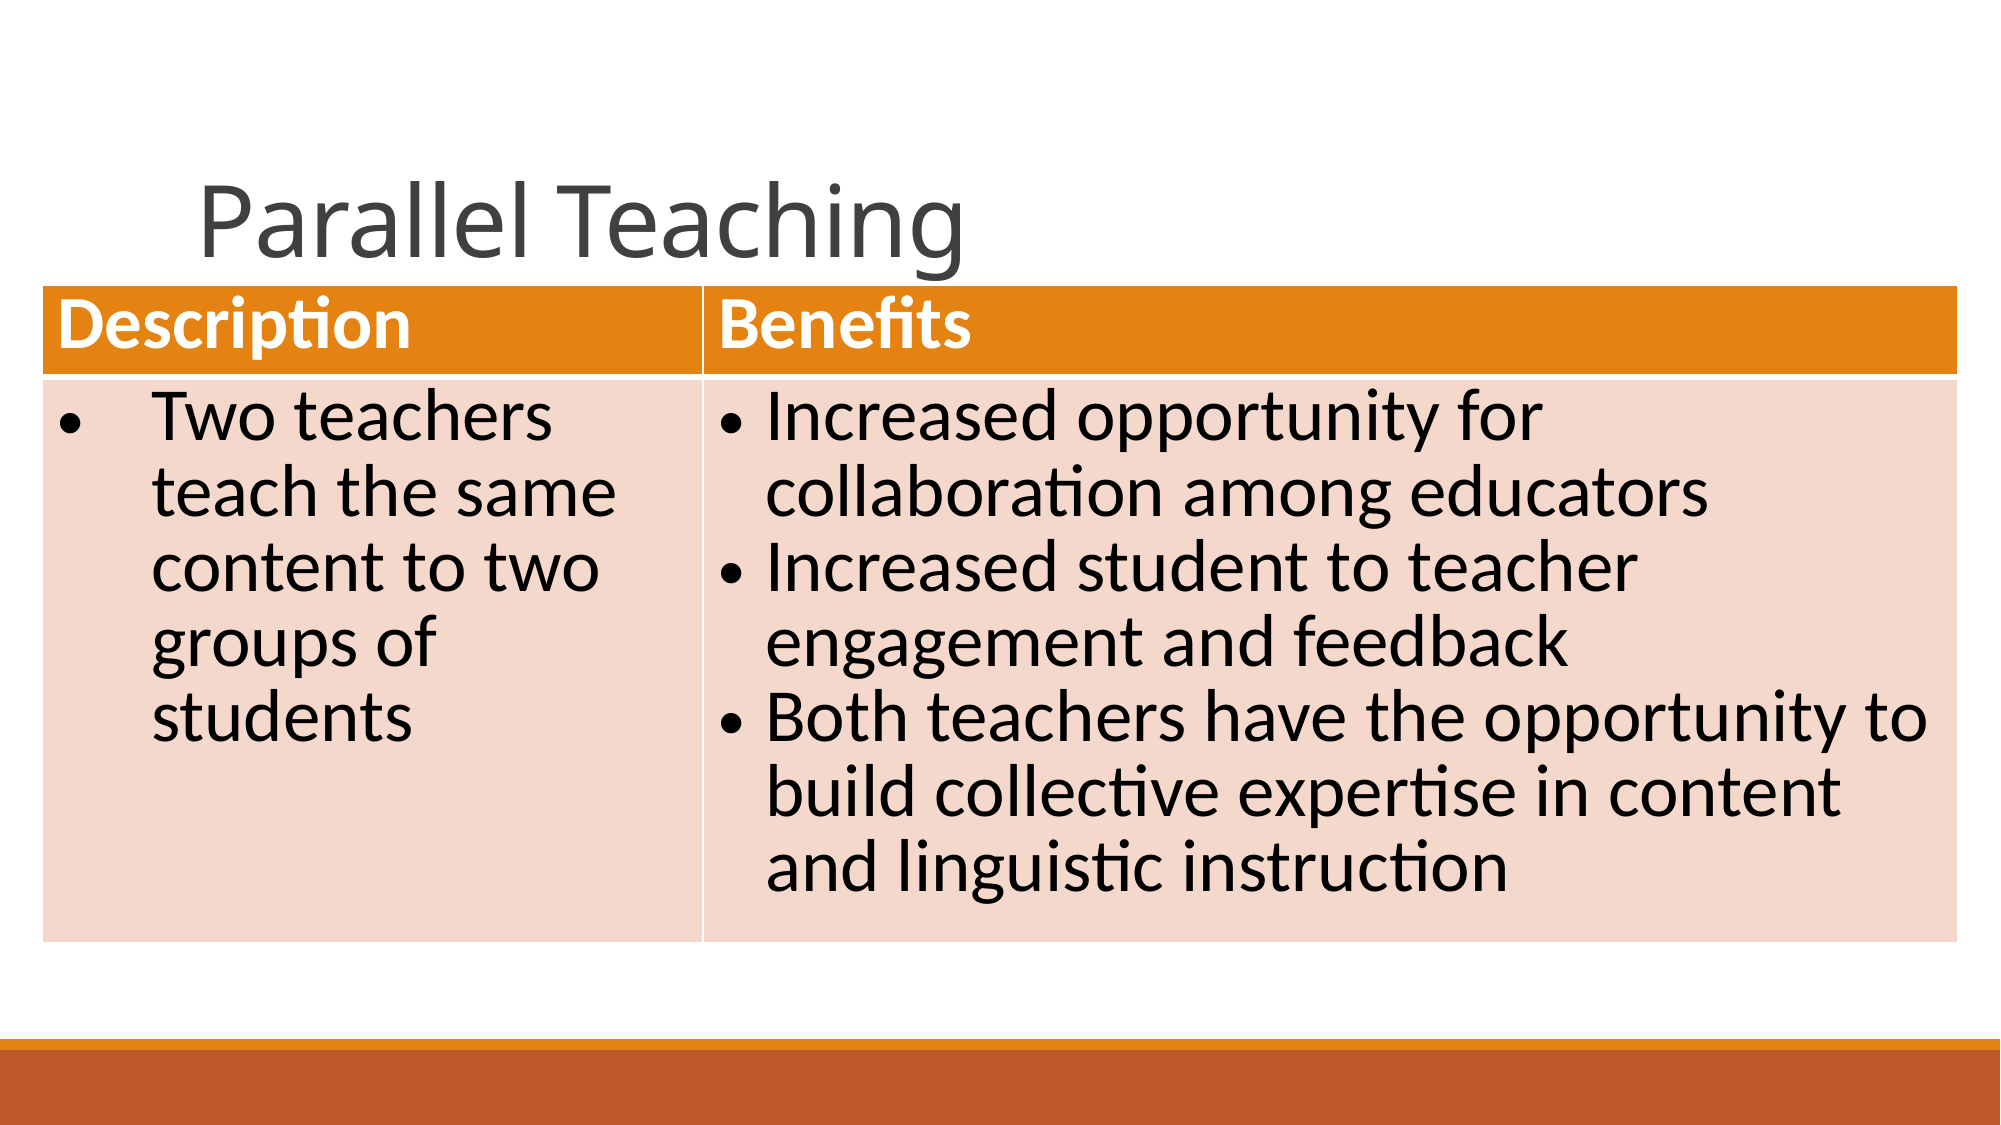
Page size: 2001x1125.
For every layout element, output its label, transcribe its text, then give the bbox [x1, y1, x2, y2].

table_cell Two teachers teach the same content to two groups of students [43, 380, 702, 942]
table_cell Increased opportunity for collaboration among educators Increased student to teacher engagement and feedback Both teachers have the opportunity to build collective expertise in content and linguistic instruction [704, 380, 1957, 942]
table_header Description [43, 286, 702, 374]
table_header Benefits [704, 286, 1957, 374]
title Parallel Teaching [180, 47, 1830, 284]
